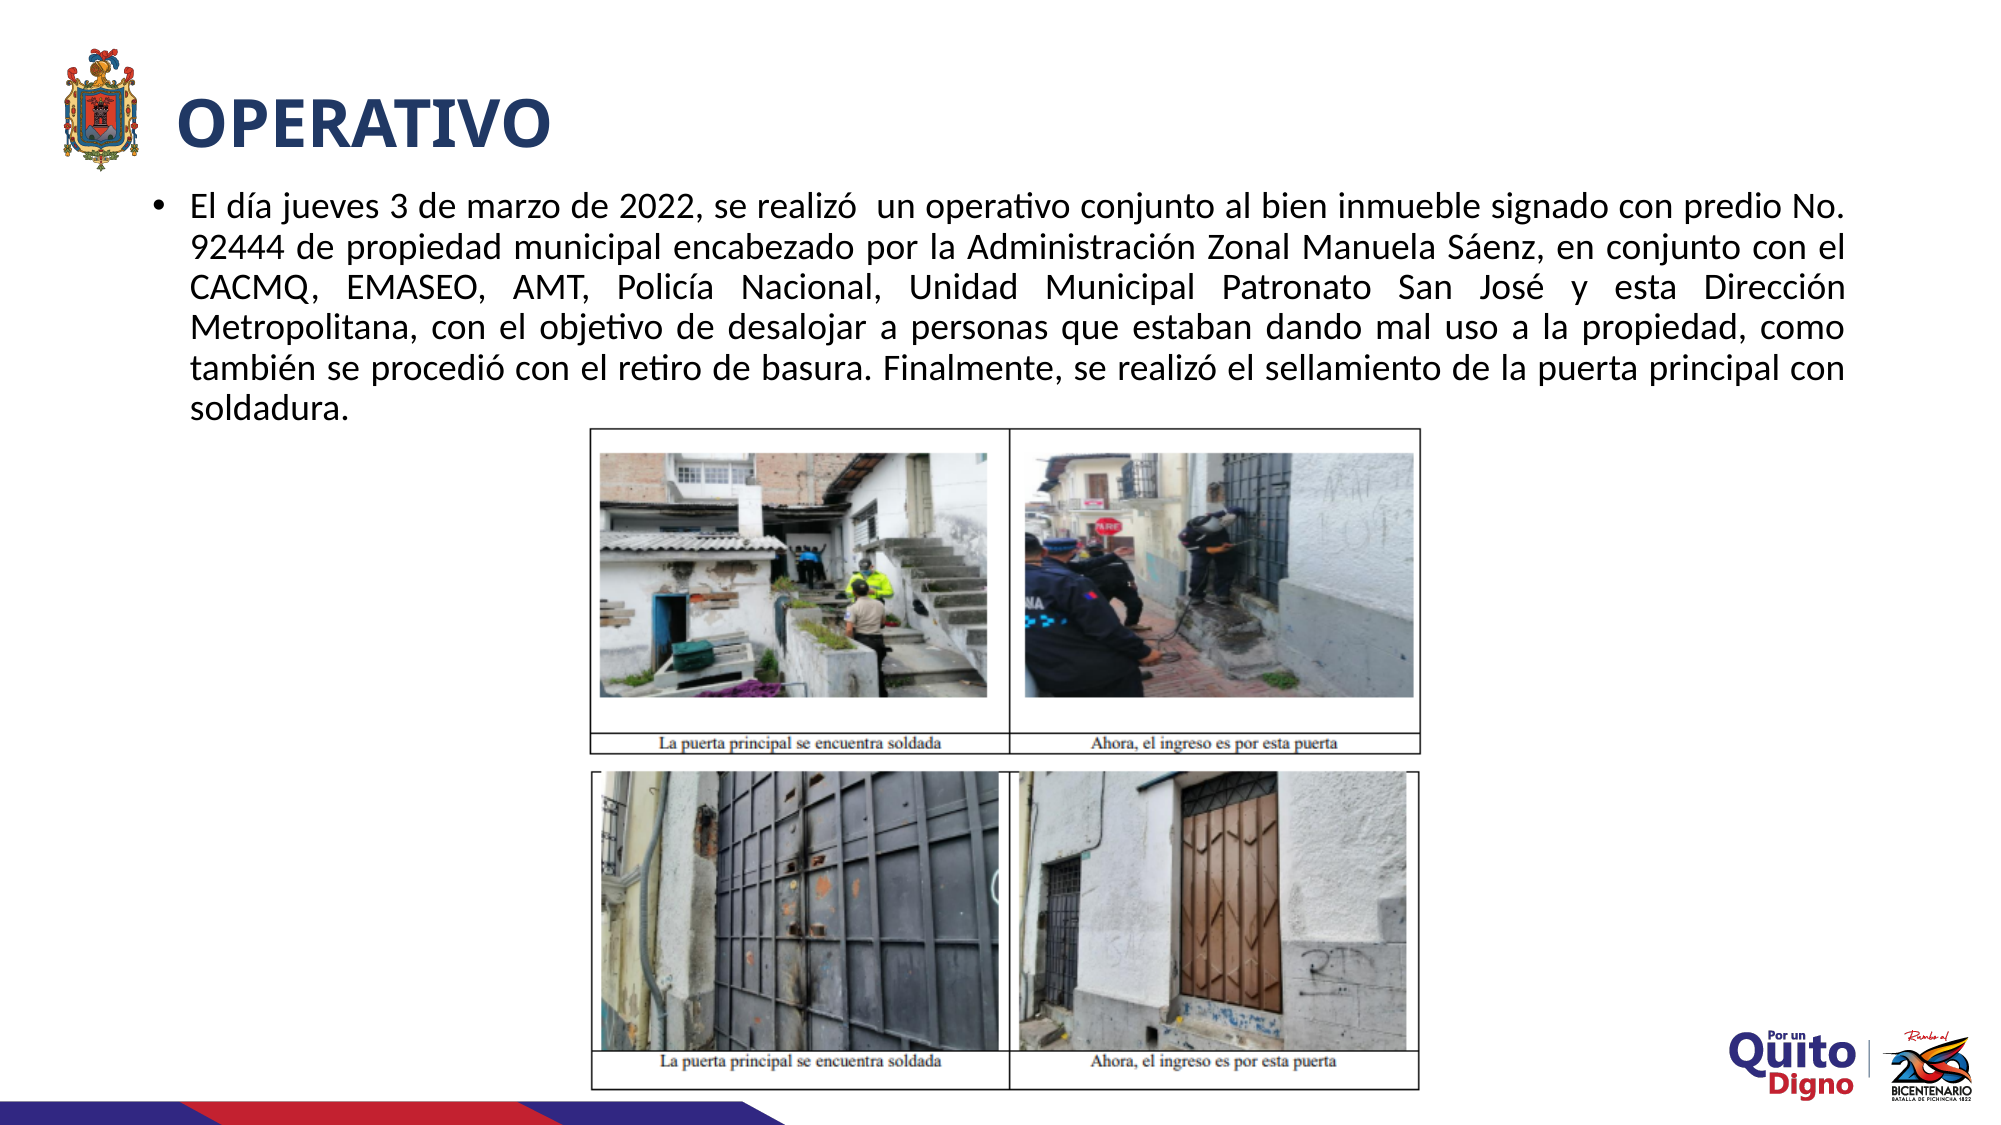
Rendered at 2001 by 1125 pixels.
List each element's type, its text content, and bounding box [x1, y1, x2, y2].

list El día jueves 3 de marzo de 2022, se realizó un operativo conjunto al bien inmueble signado con predio No. 92444 de propiedad municipal encabezado por la Administración Zonal Manuela Sáenz, en conjunto con el CACMQ, EMASEO, AMT, Policía Nacional, Unidad Municipal Patronato San José y esta Dirección Metropolitana, con el objetivo de desalojar a personas que estaban dando mal uso a la propiedad, como también se procedió con el retiro de basura. Finalmente, se realizó el sellamiento de la puerta principal con soldadura. [137, 178, 1863, 912]
picture [0, 0, 2001, 1125]
title OPERATIVO [160, 54, 1863, 178]
